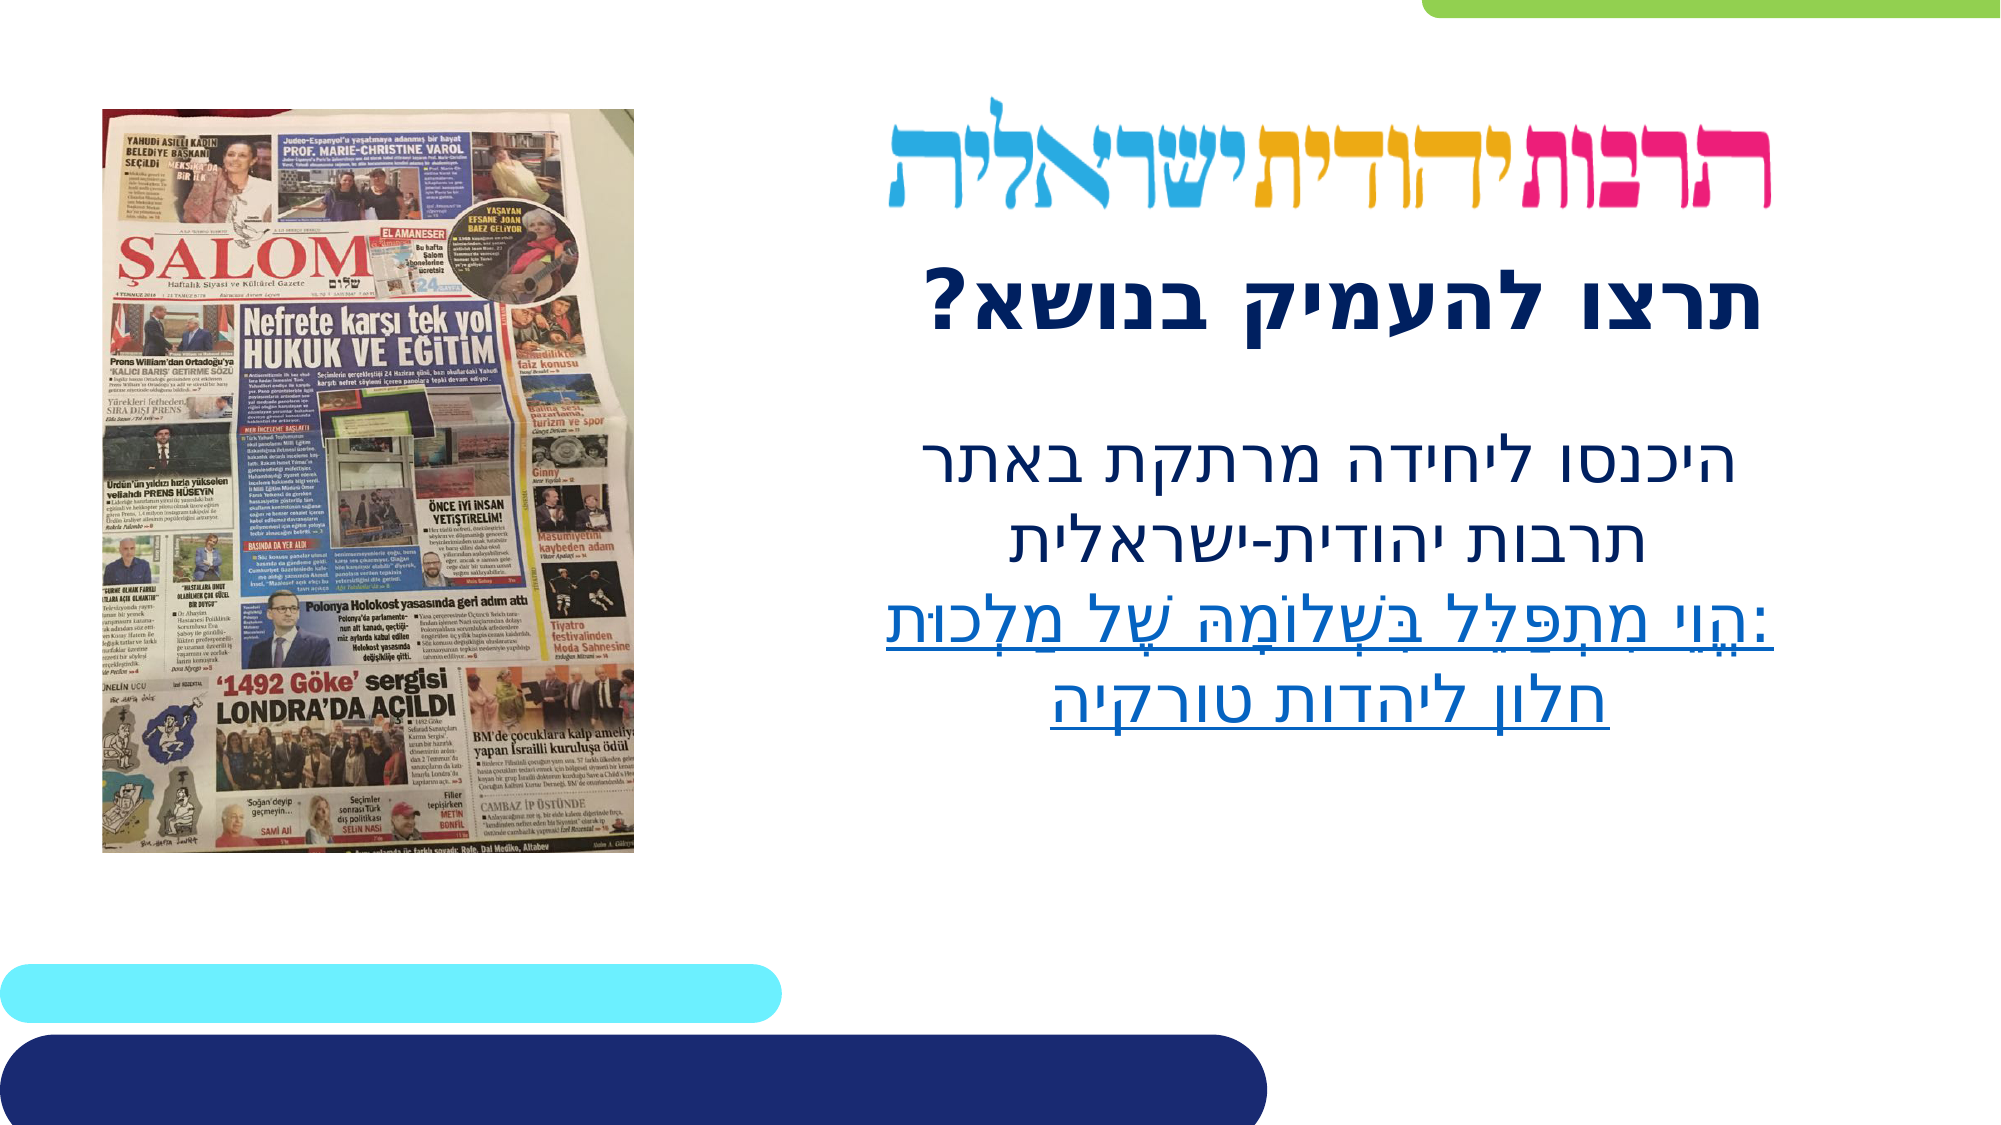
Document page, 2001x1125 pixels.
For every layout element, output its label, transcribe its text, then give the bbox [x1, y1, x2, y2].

picture [101, 108, 643, 853]
text_box [975, 537, 1025, 588]
picture [866, 61, 1793, 244]
text_box תרצו להעמיק בנושא? היכנסו ליחידה מרתקת באתר תרבות יהודית-ישראלית הֱוֵי מִתְפַּלֵּל בִּשְׁלוֹמָהּ שֶׁל מַלְכוּת: חלון ליהדות טורקיה [761, 238, 1898, 744]
